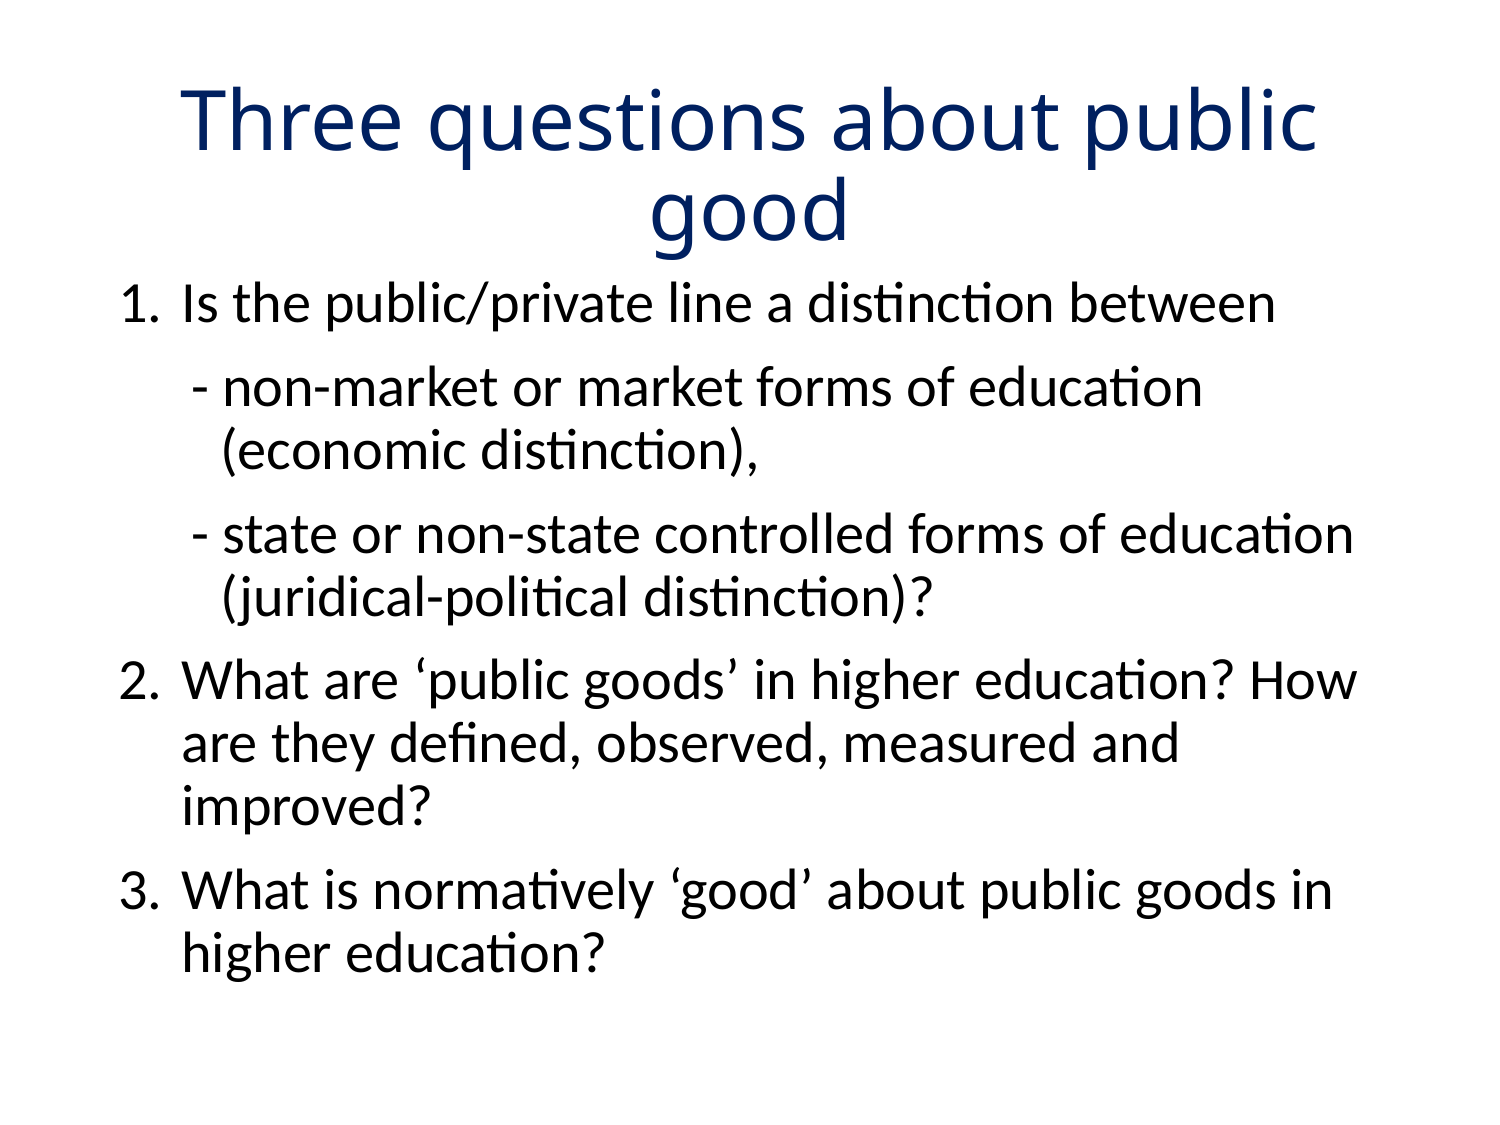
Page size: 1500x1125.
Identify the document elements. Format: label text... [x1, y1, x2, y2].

title Three questions about public good [103, 59, 1397, 264]
list Is the public/private line a distinction between - non-market or market forms of education (economic distinction), - state or non-state controlled forms of education (juridical-political distinction)? What are ‘public goods’ in higher education? How are they defined, observed, measured and improved? What is normatively ‘good’ about public goods in higher education? [103, 264, 1397, 1026]
